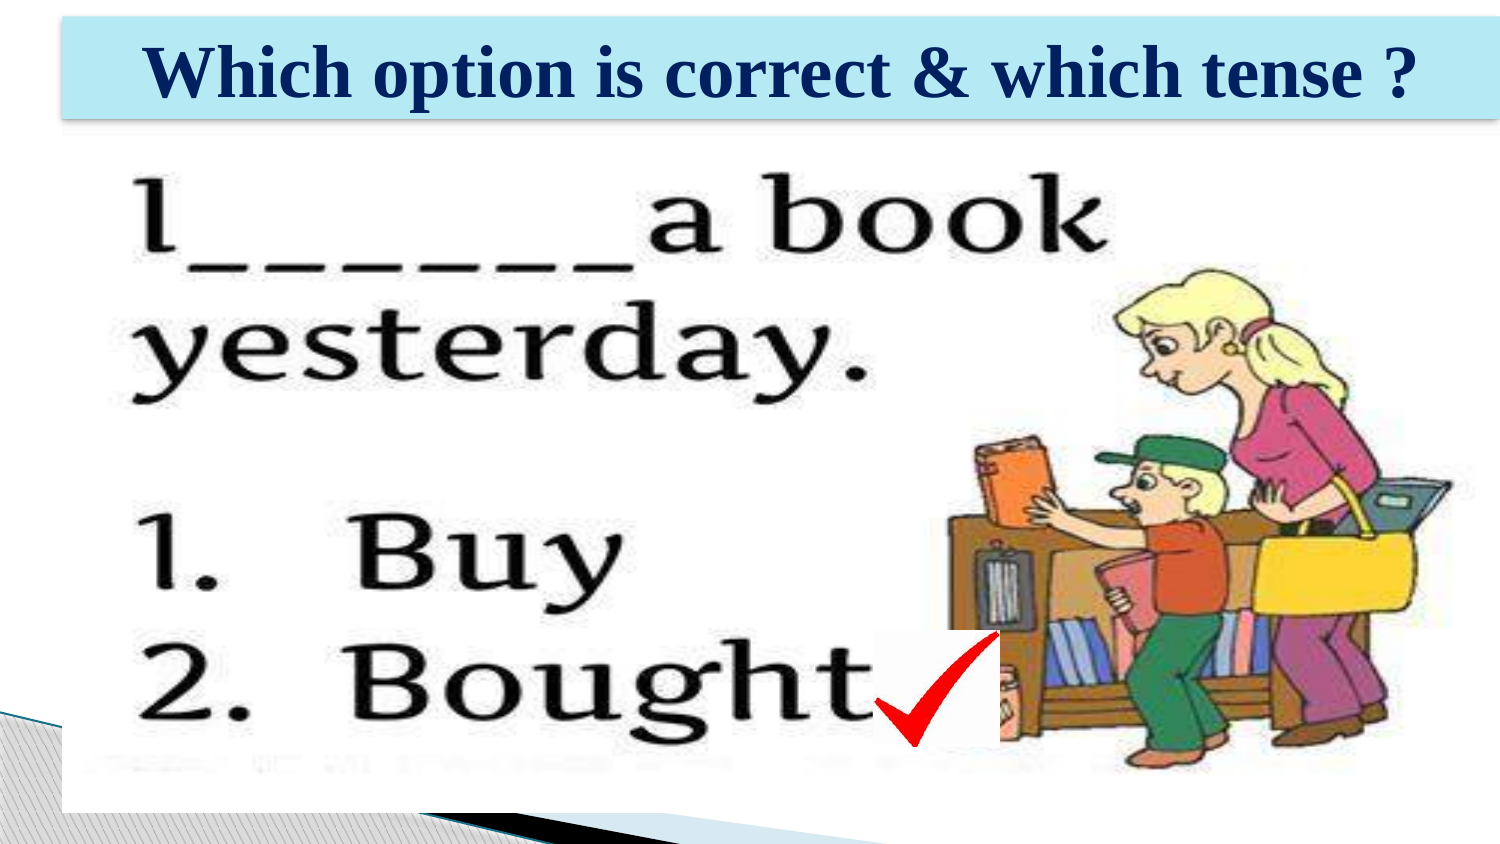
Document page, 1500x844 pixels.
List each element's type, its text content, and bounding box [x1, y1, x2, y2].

text_box Which option is correct & which tense ? [58, 12, 1500, 122]
picture [62, 118, 1500, 814]
